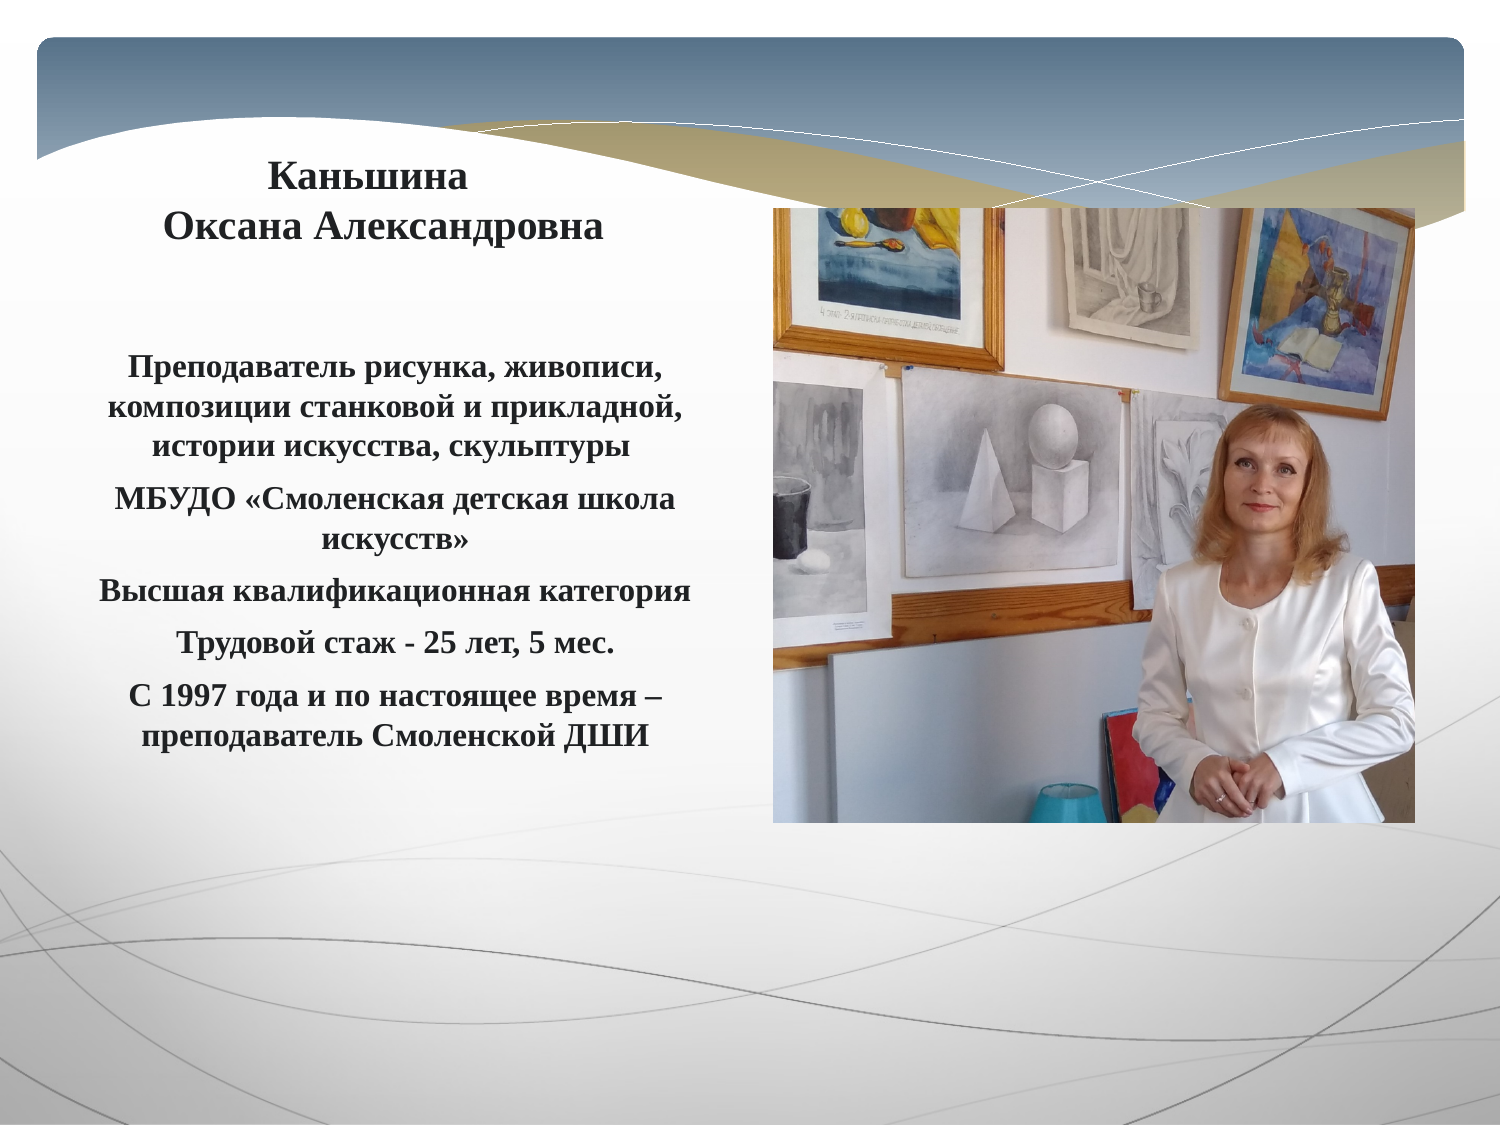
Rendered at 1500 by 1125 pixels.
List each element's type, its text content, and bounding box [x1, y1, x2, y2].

list Преподаватель рисунка, живописи, композиции станковой и прикладной, истории искусства, скульптуры МБУДО «Смоленская детская школа искусств» Высшая квалификационная категория Трудовой стаж - 25 лет, 5 мес. С 1997 года и по настоящее время – преподаватель Смоленской ДШИ [76, 231, 715, 1083]
title Каньшина Оксана Александровна [147, 42, 641, 256]
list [773, 207, 1415, 823]
